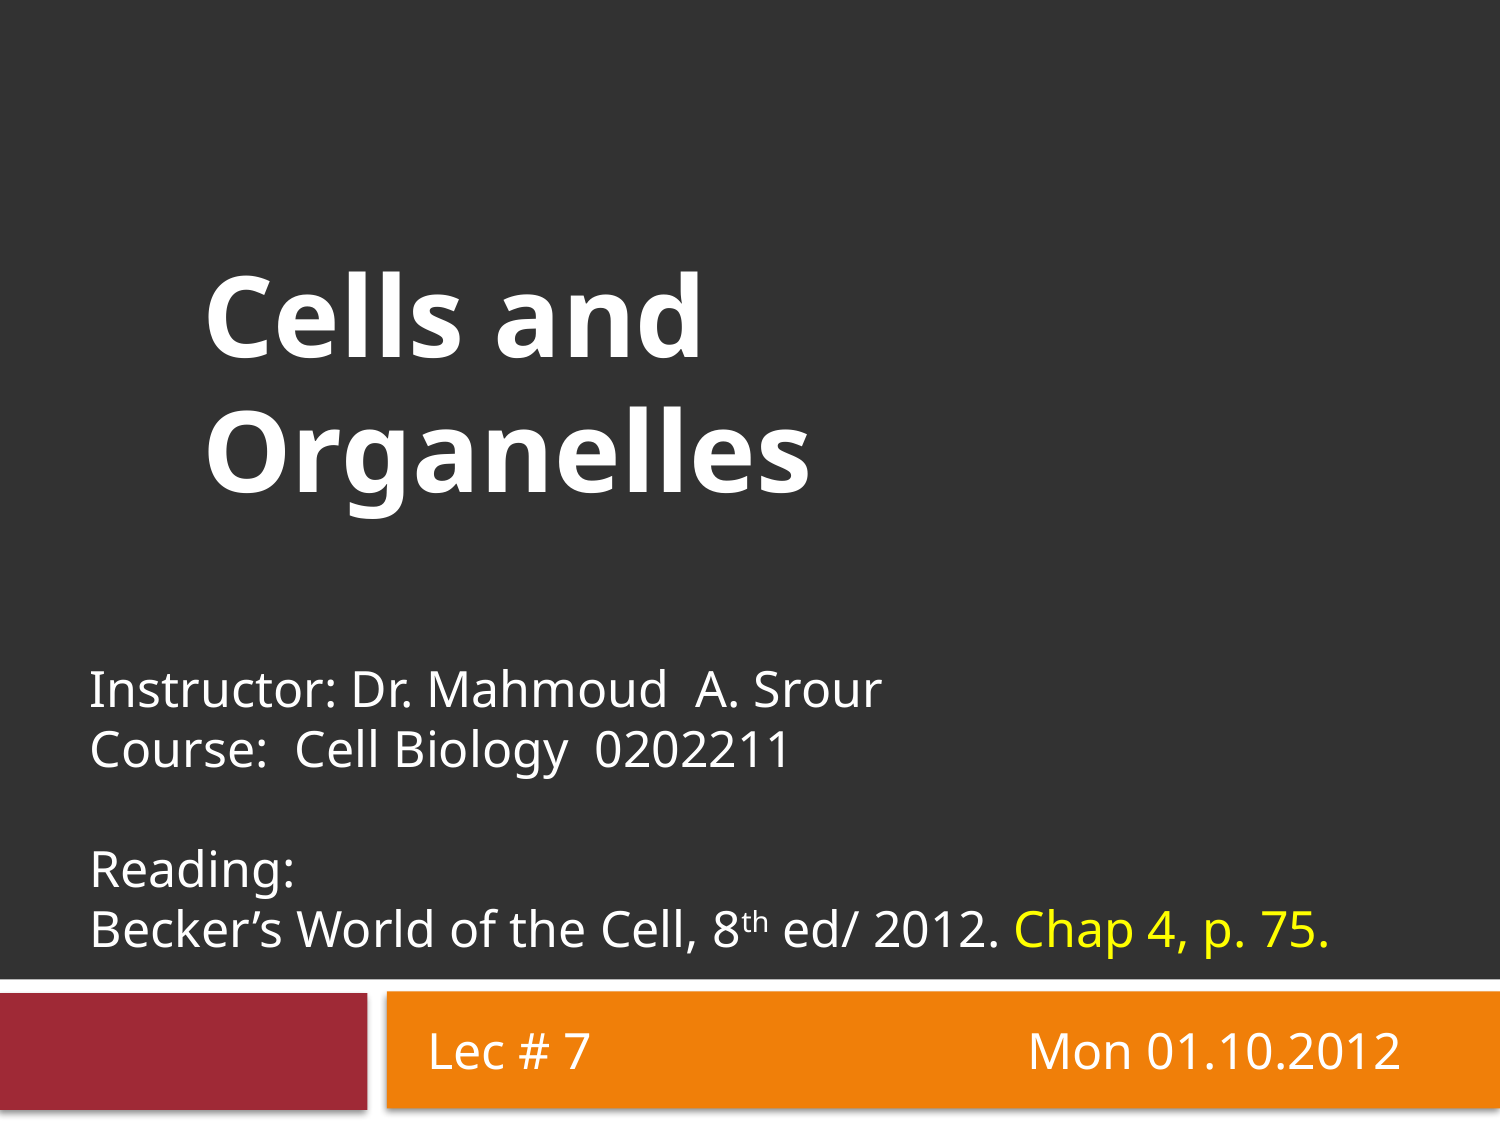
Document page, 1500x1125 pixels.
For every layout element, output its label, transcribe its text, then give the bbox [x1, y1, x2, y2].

text_box Instructor: Dr. Mahmoud A. Srour Course: Cell Biology 0202211 Reading: Becker’s World of the Cell, 8th ed/ 2012. Chap 4, p. 75. [75, 649, 1388, 965]
text_box Cells and Organelles [187, 237, 1350, 523]
text_box Lec # 7 Mon 01.10.2012 [412, 1011, 1450, 1087]
